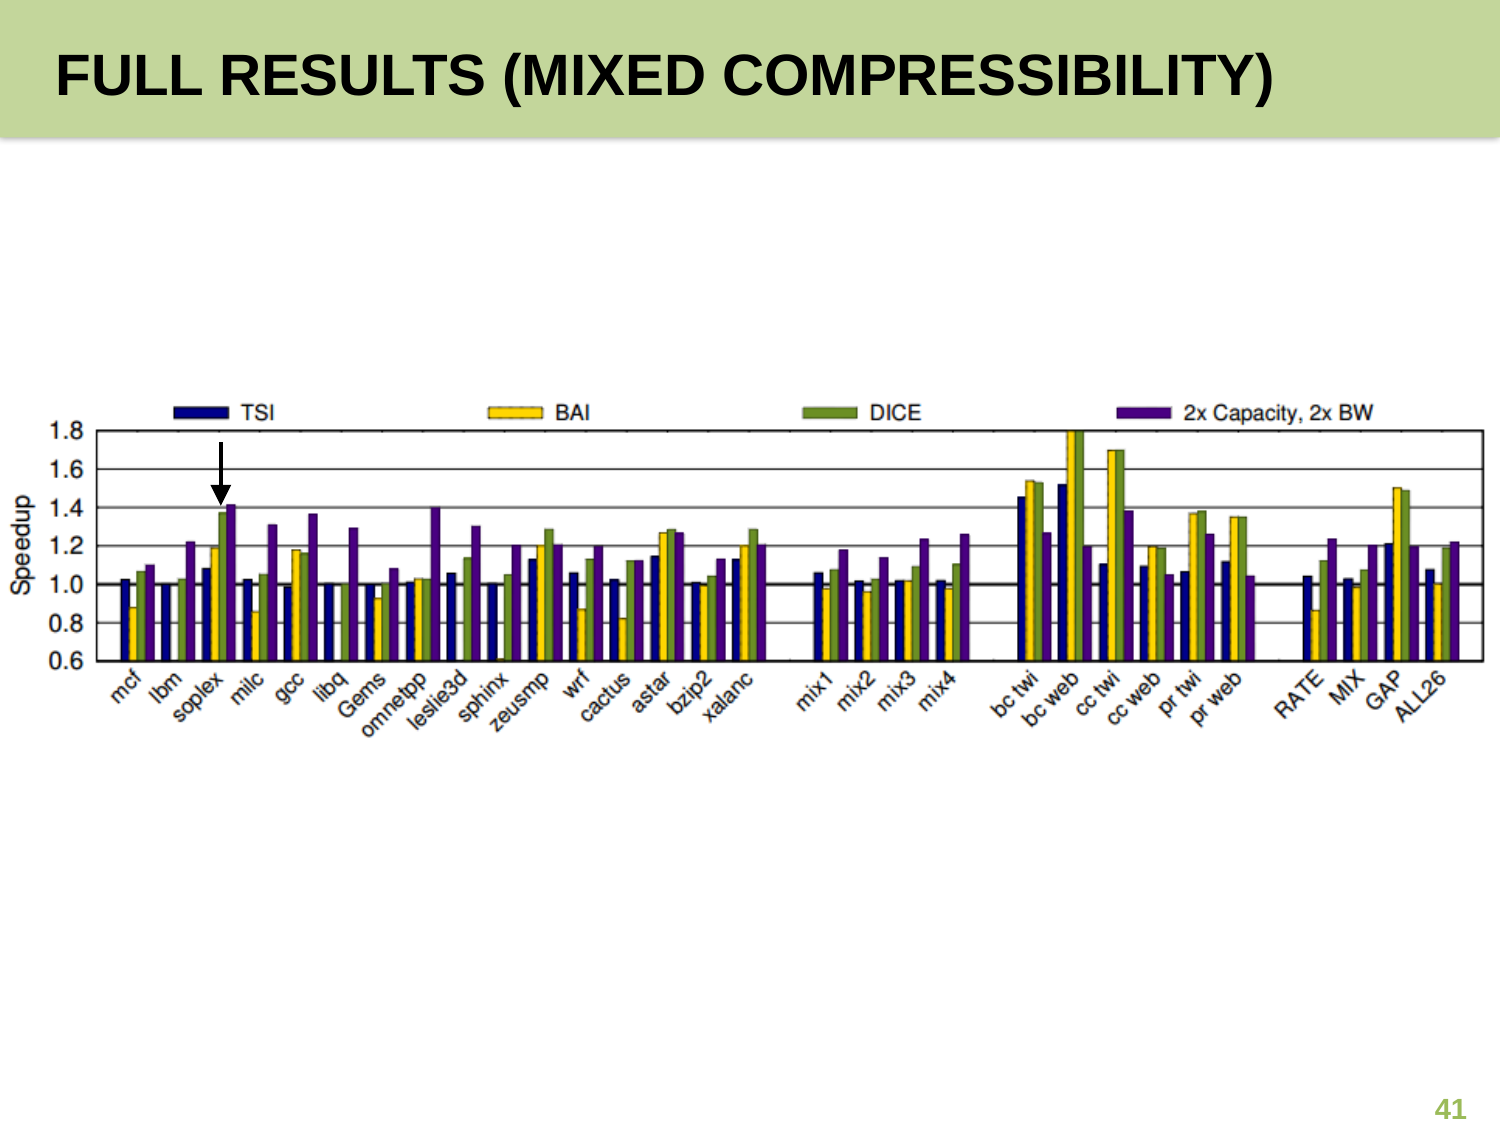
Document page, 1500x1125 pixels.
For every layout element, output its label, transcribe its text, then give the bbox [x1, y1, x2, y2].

title FULL RESULTS (mixed compressibility) [40, 32, 1416, 113]
picture [0, 380, 1500, 745]
slide_number 41 [1132, 1087, 1483, 1125]
